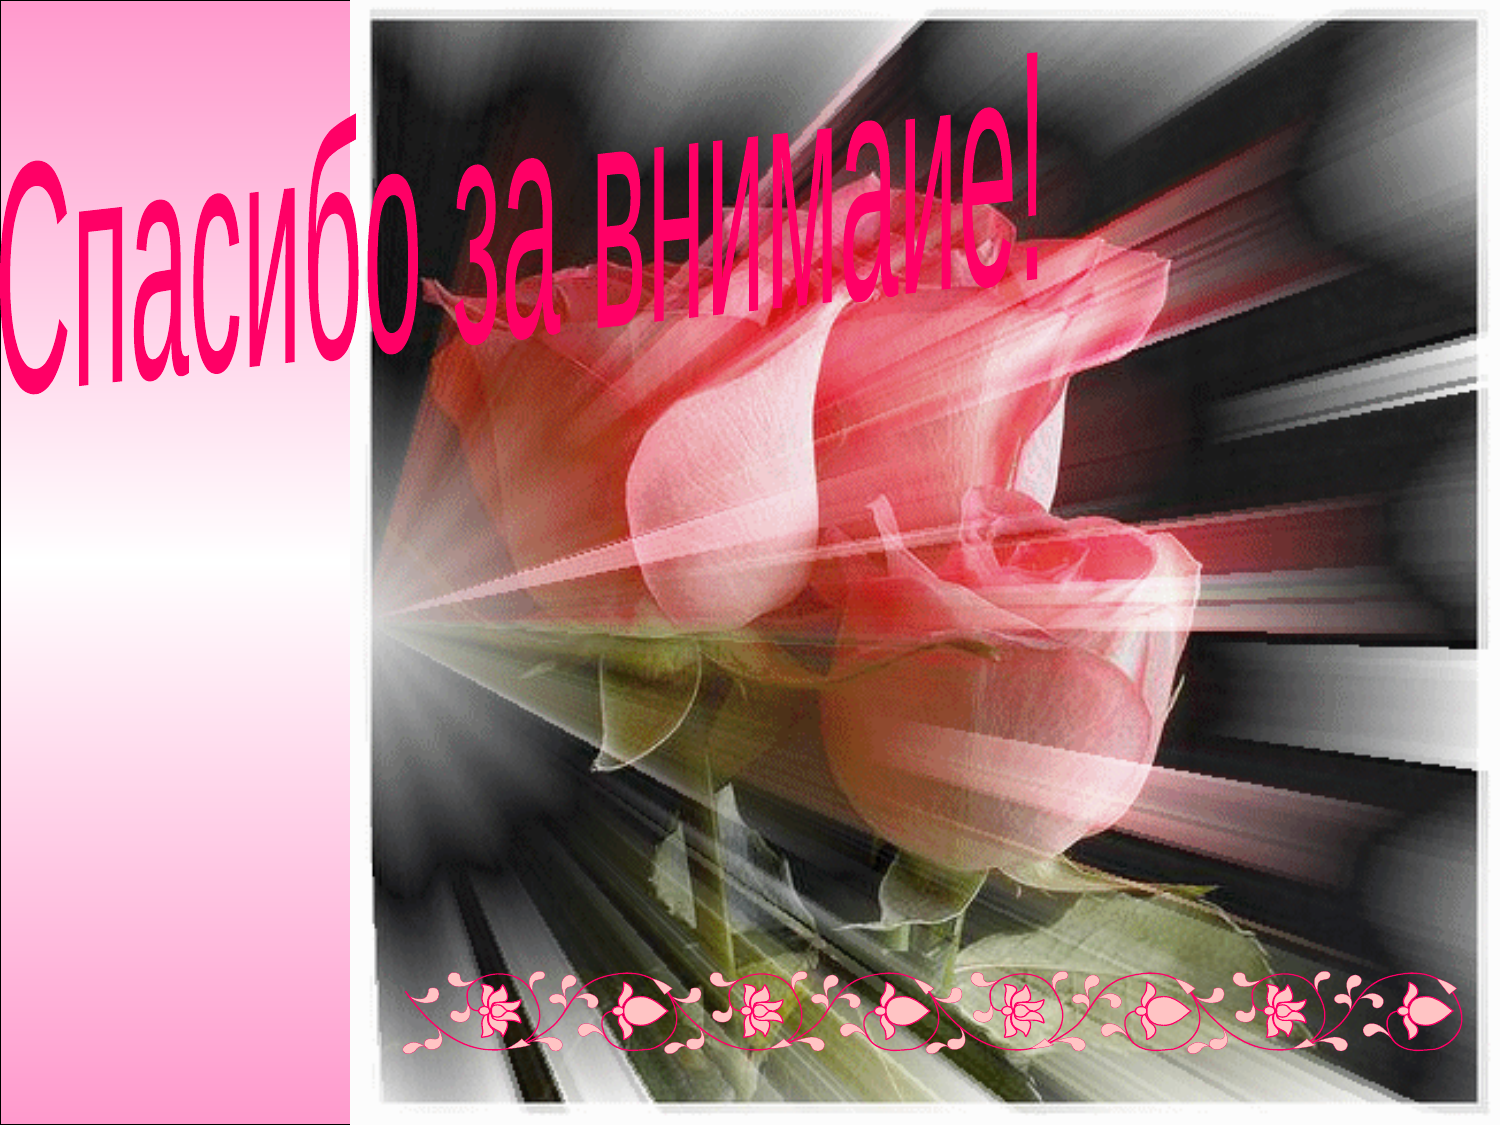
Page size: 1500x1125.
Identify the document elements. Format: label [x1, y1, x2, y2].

picture [349, 0, 1500, 1125]
text_box [0, 0, 347, 1125]
